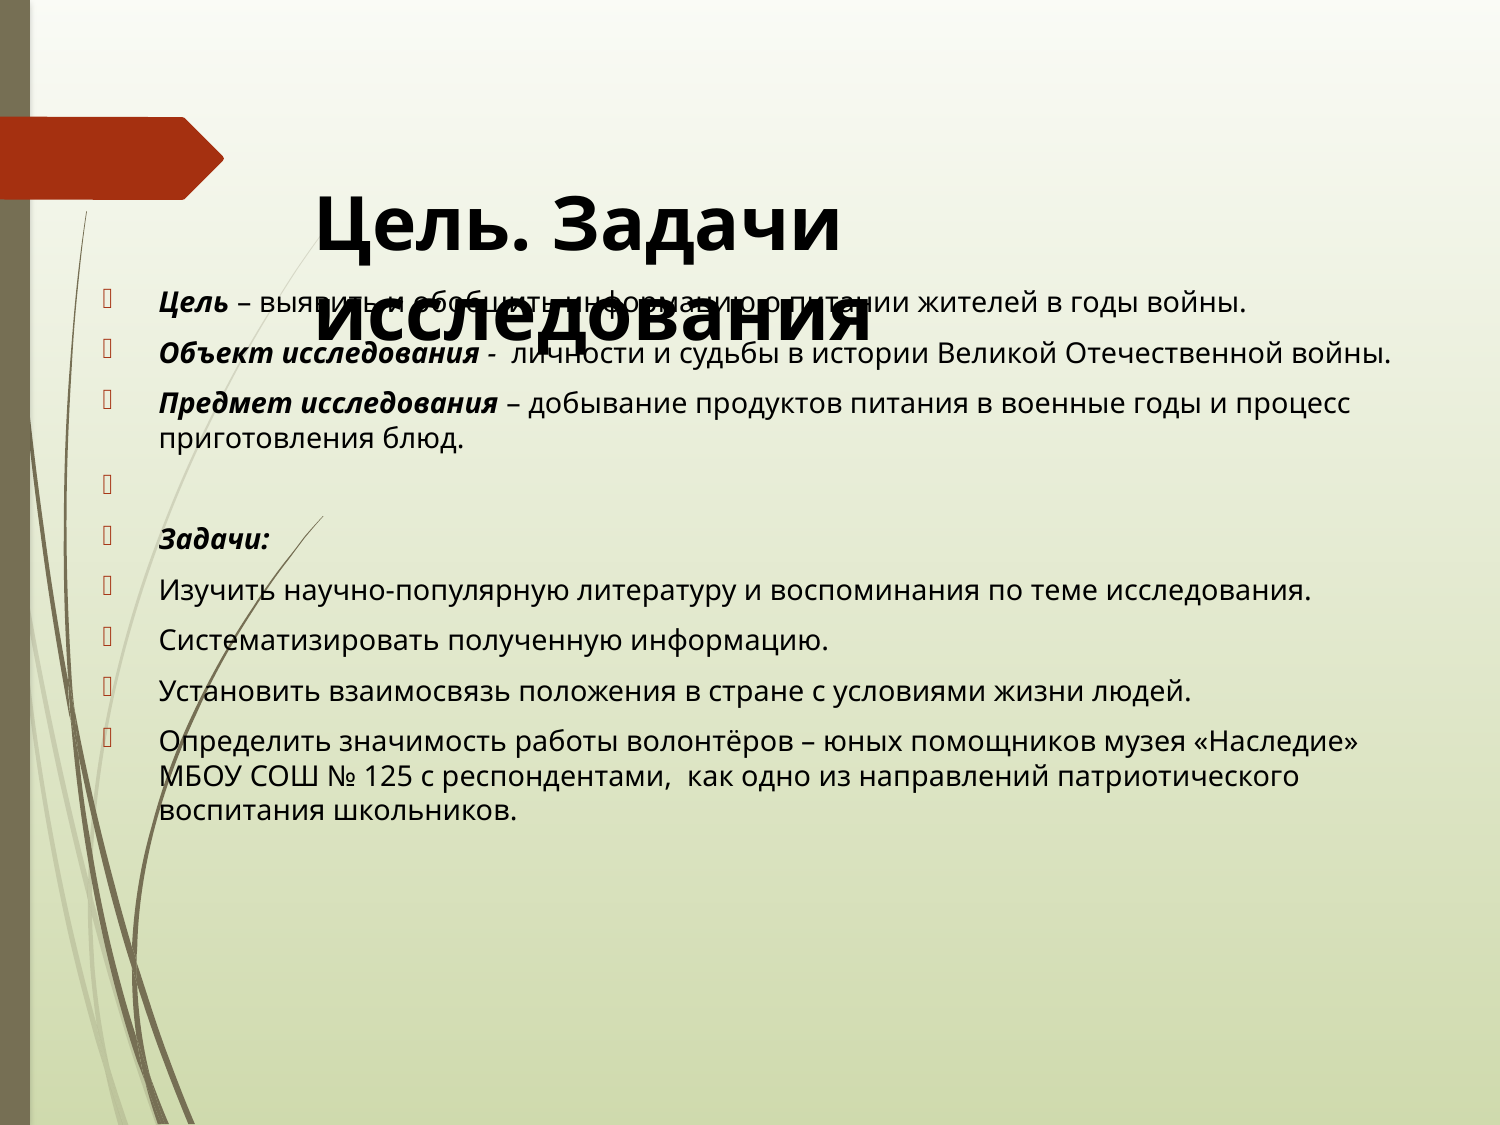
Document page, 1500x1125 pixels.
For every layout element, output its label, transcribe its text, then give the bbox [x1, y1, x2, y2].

list Цель – выявить и обобщить информацию о питании жителей в годы войны. Объект исследования - личности и судьбы в истории Великой Отечественной войны. Предмет исследования – добывание продуктов питания в военные годы и процесс приготовления блюд. Задачи: Изучить научно-популярную литературу и воспоминания по теме исследования. Систематизировать полученную информацию. Установить взаимосвязь положения в стране с условиями жизни людей. Определить значимость работы волонтёров – юных помощников музея «Наследие» МБОУ СОШ № 125 с респондентами, как одно из направлений патриотического воспитания школьников. [87, 276, 1416, 868]
title Цель. Задачи исследования [298, 167, 1395, 276]
